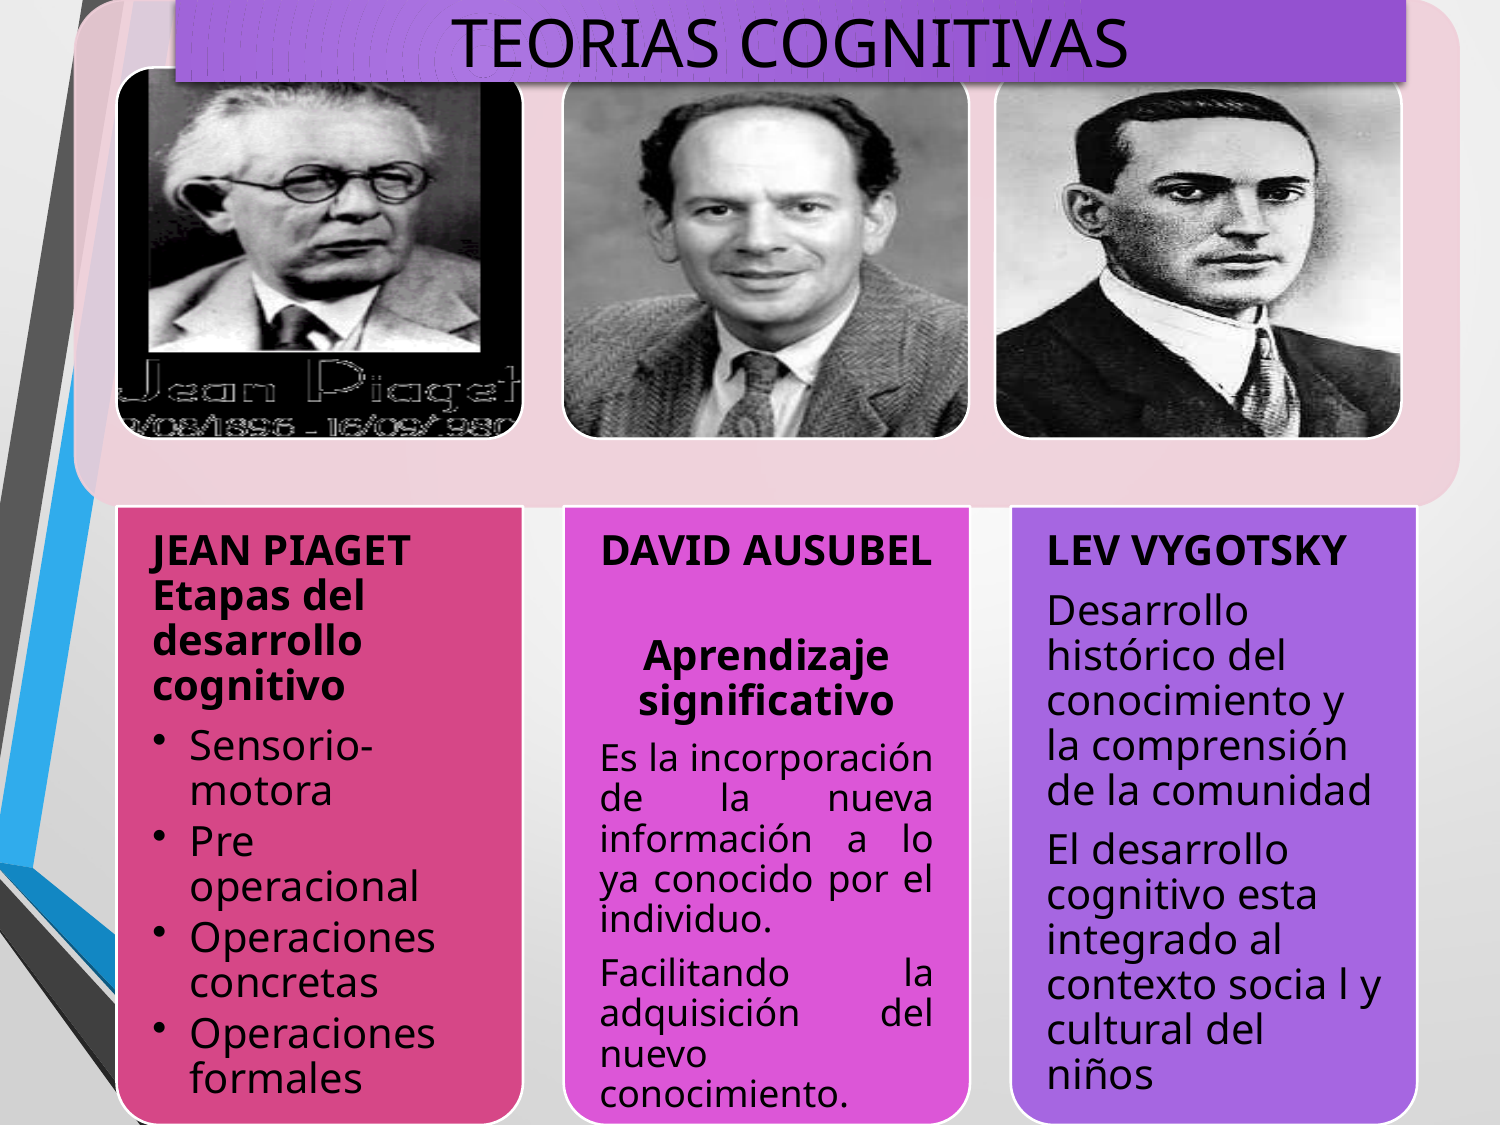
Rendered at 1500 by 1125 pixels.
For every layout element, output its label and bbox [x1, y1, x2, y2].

list [74, 0, 1459, 1125]
